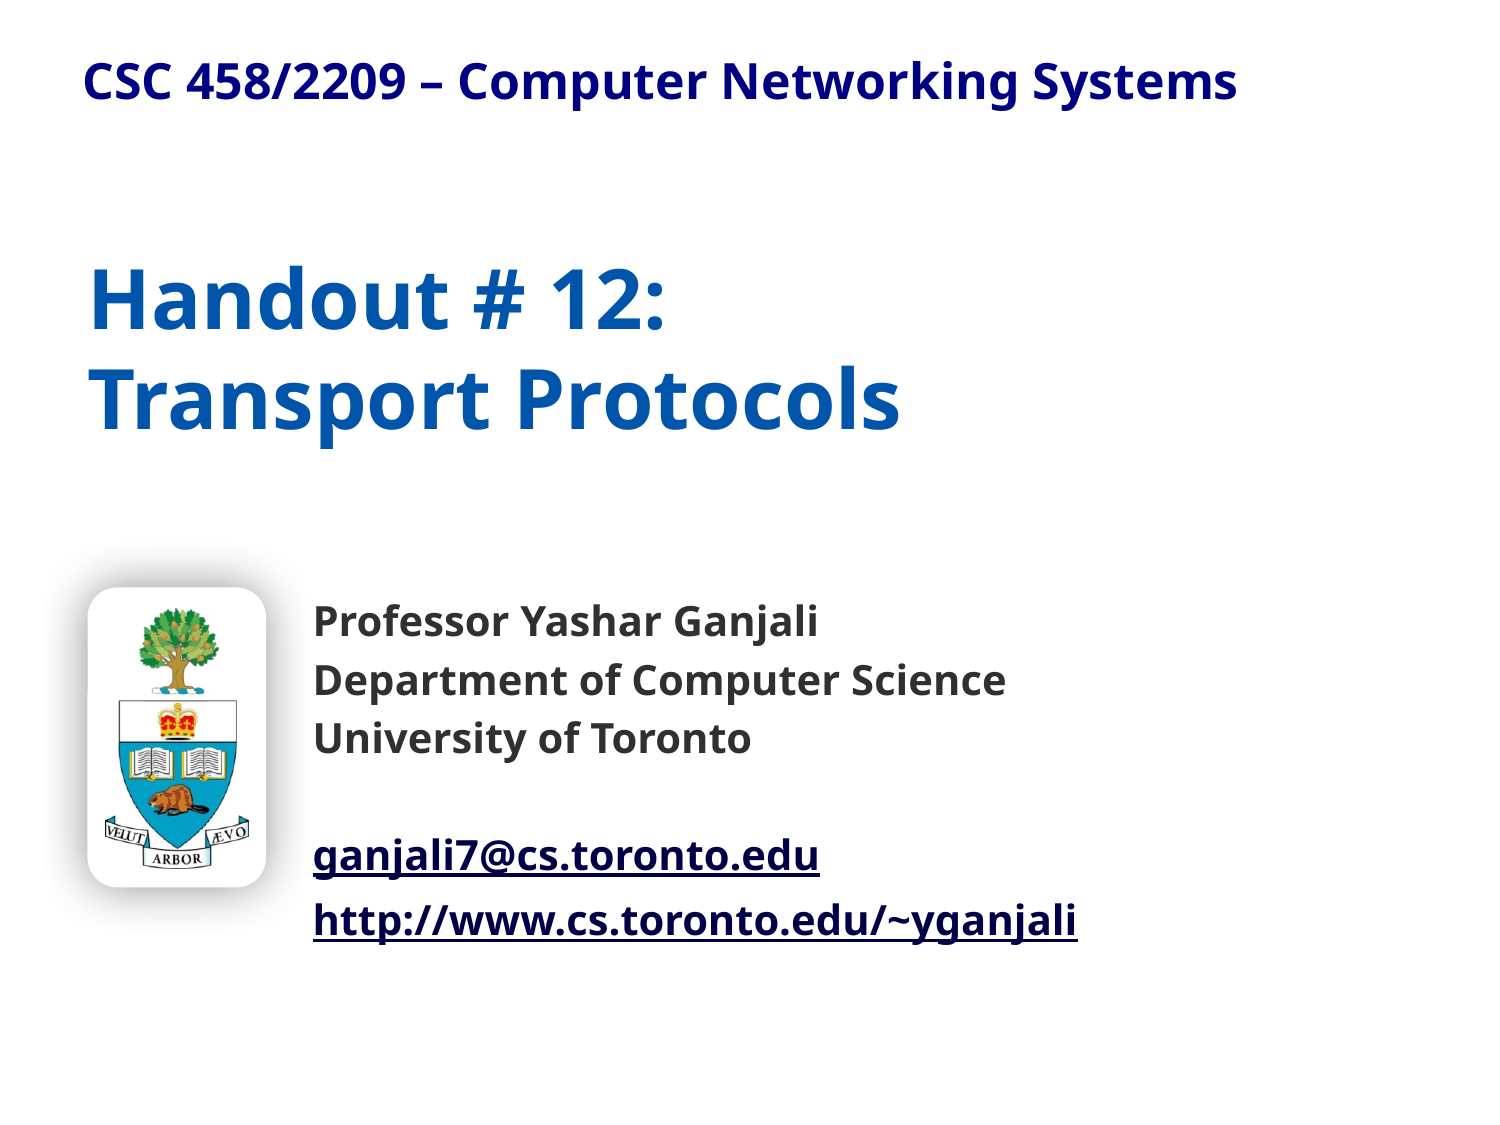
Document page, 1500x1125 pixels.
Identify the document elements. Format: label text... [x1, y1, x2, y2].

picture [105, 608, 249, 869]
subtitle Professor Yashar Ganjali Department of Computer Science University of Toronto ganjali7@cs.toronto.edu http://www.cs.toronto.edu/~yganjali [312, 587, 1425, 1038]
title Handout # 12: Transport Protocols [87, 130, 1425, 563]
